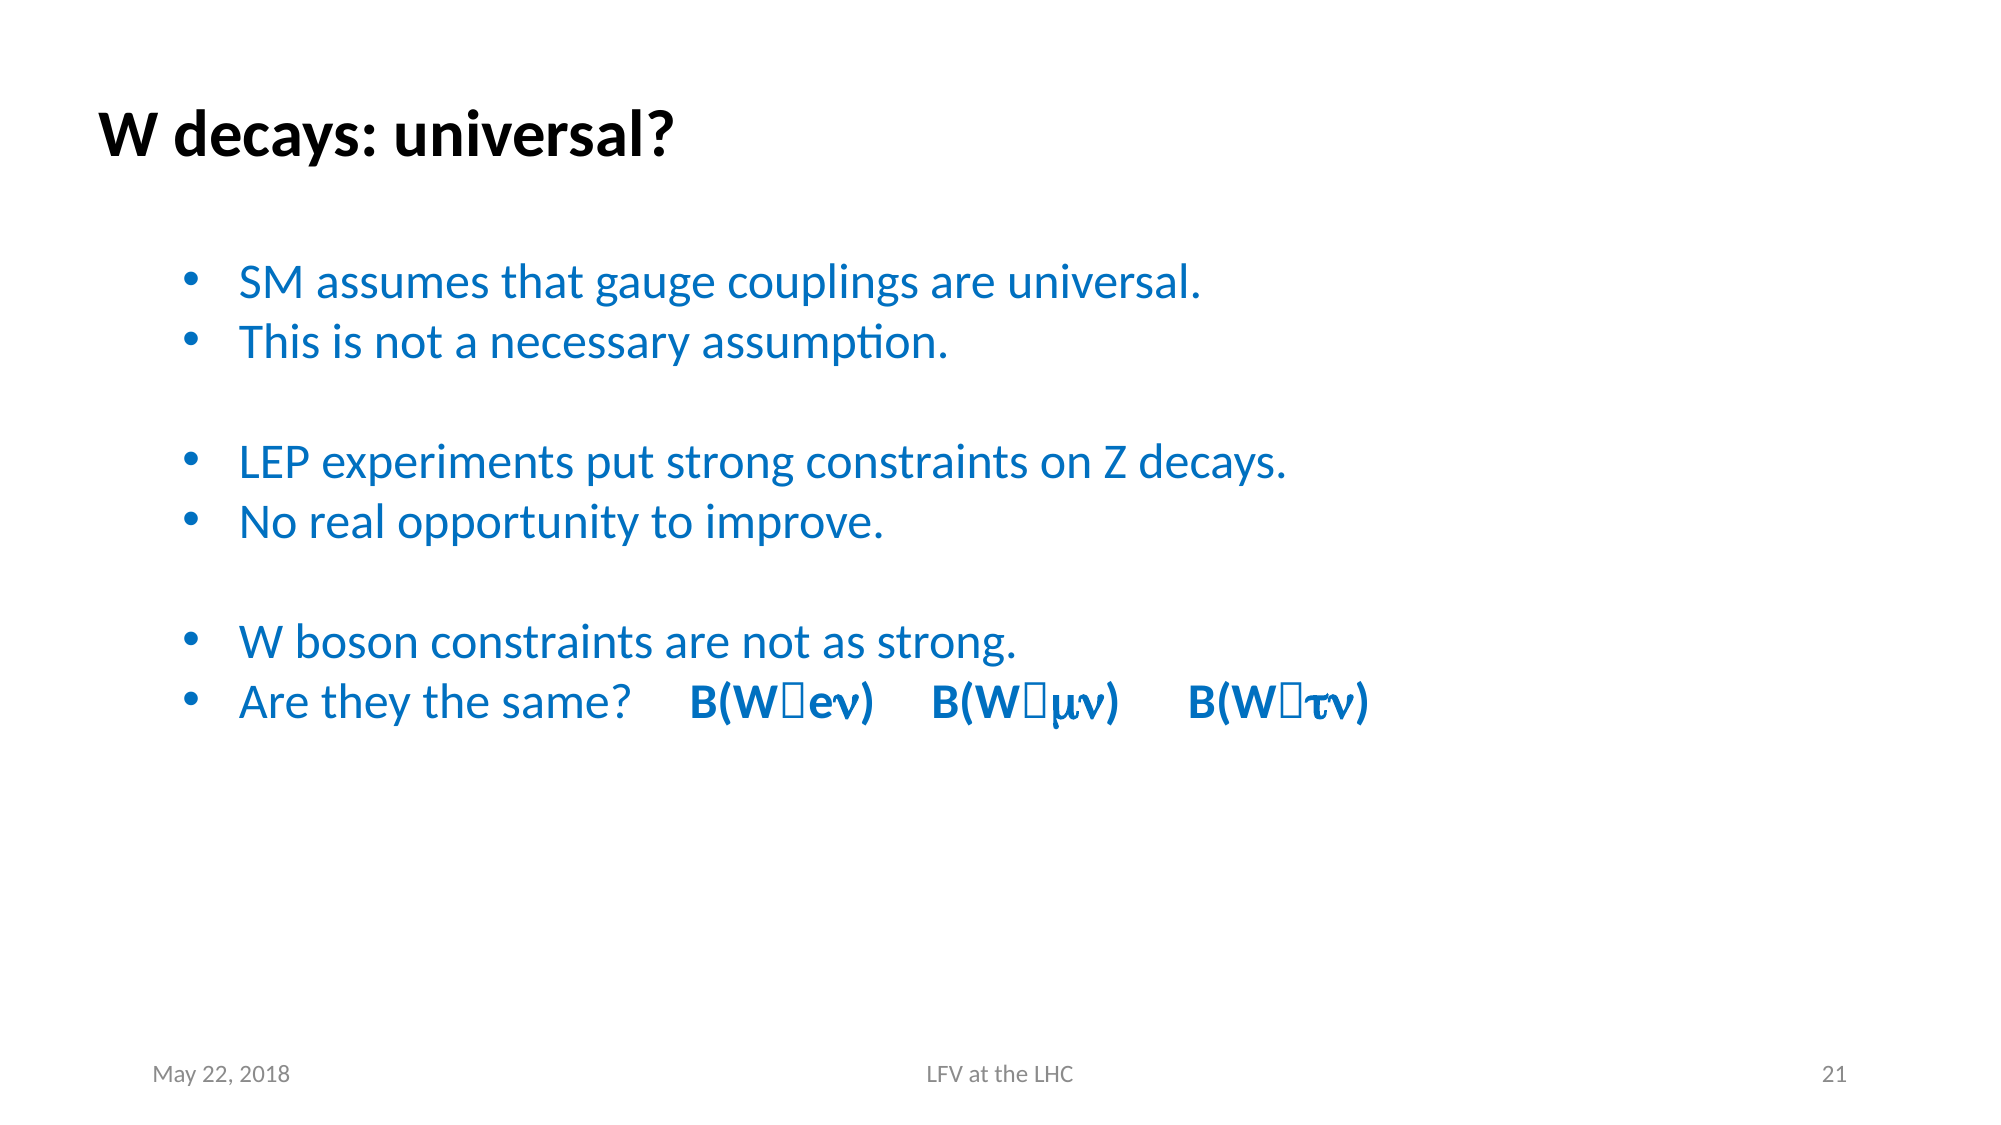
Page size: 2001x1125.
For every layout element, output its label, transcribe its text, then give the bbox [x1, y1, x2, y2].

text_box SM assumes that gauge couplings are universal. This is not a necessary assumption. LEP experiments put strong constraints on Z decays. No real opportunity to improve. W boson constraints are not as strong. Are they the same? B(Wen) B(Wmn) B(Wtn) [167, 240, 1397, 736]
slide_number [137, 1042, 588, 1103]
text_box W decays: universal? [83, 82, 692, 178]
slide_number 21 [1412, 1042, 1863, 1103]
footer LFV at the LHC [662, 1042, 1338, 1103]
